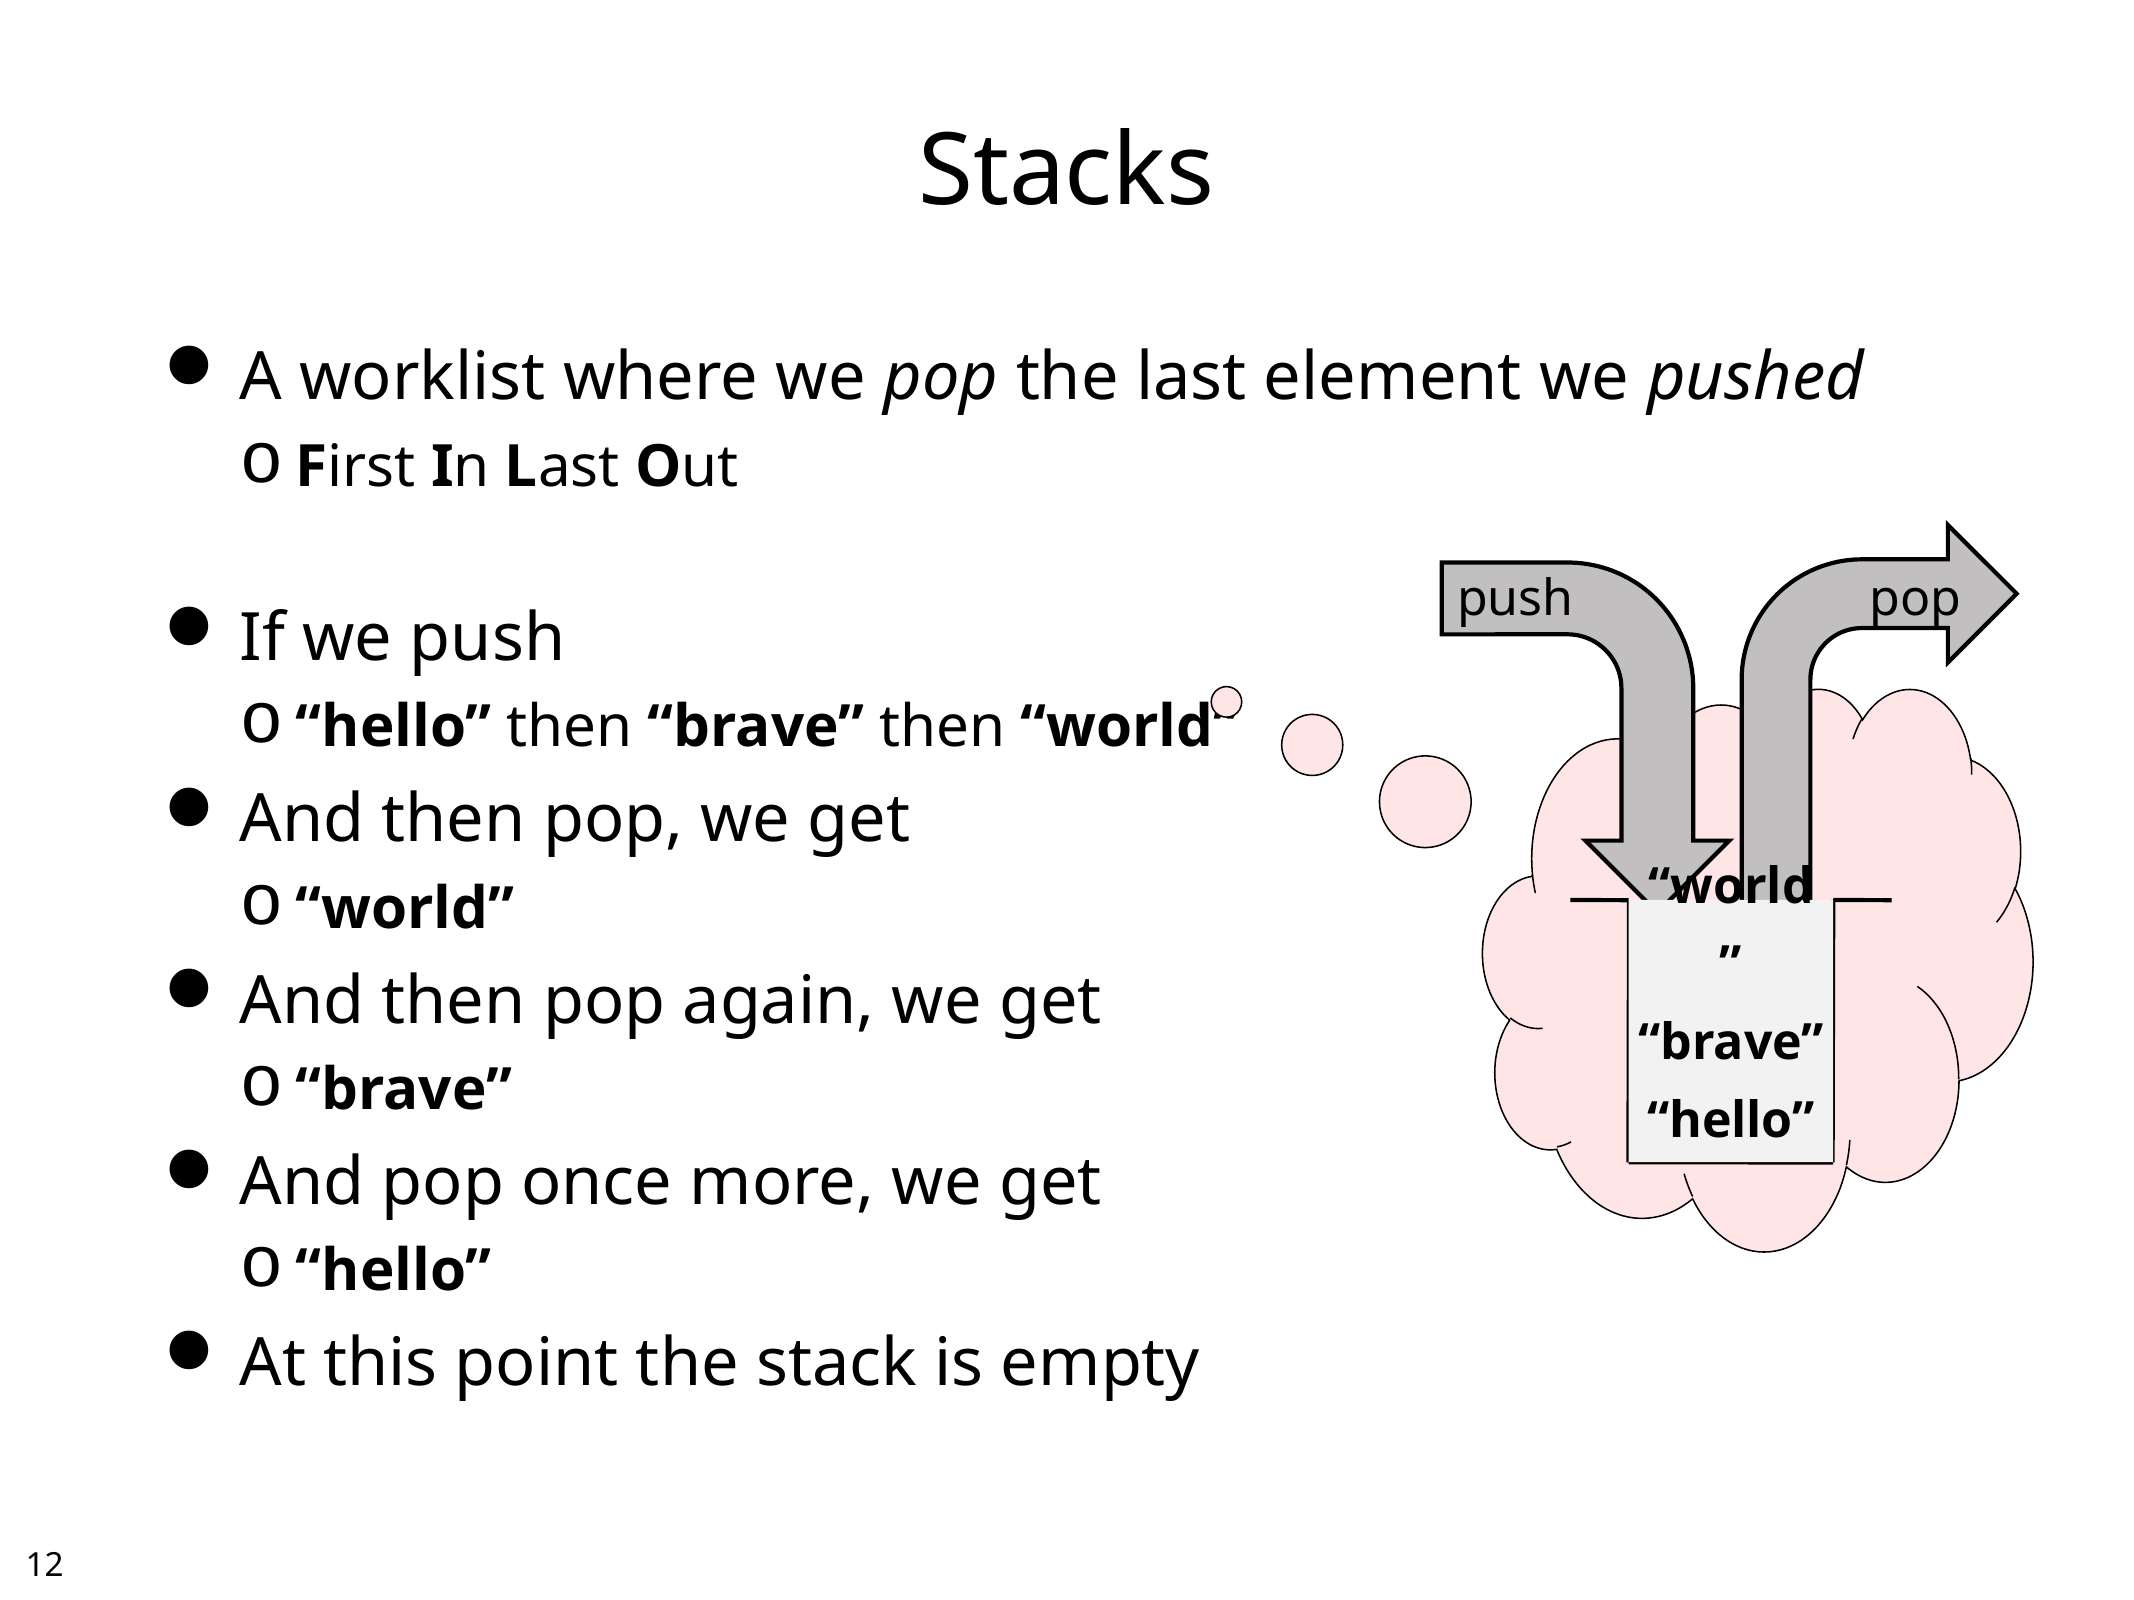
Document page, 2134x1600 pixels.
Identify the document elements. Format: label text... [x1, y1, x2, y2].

list A worklist where we pop the last element we pushed First In Last Out If we push “hello” then “brave” then “world” And then pop, we get “world” And then pop again, we get “brave” And pop once more, we get “hello” At this point the stack is empty [155, 324, 1978, 1457]
text_box [1211, 686, 1242, 718]
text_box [1570, 899, 1892, 1163]
title Stacks [155, 41, 1978, 289]
slide_number 11 [16, 1533, 74, 1588]
text_box [1673, 705, 1741, 898]
text_box pop [1854, 557, 1976, 633]
text_box push [1442, 557, 1589, 633]
text_box [1811, 689, 2034, 1183]
text_box [1281, 714, 1343, 776]
text_box [1741, 559, 1854, 898]
text_box [1441, 562, 1730, 898]
text_box [1947, 524, 2017, 663]
text_box [1379, 755, 1472, 848]
text_box [1482, 738, 1846, 1253]
